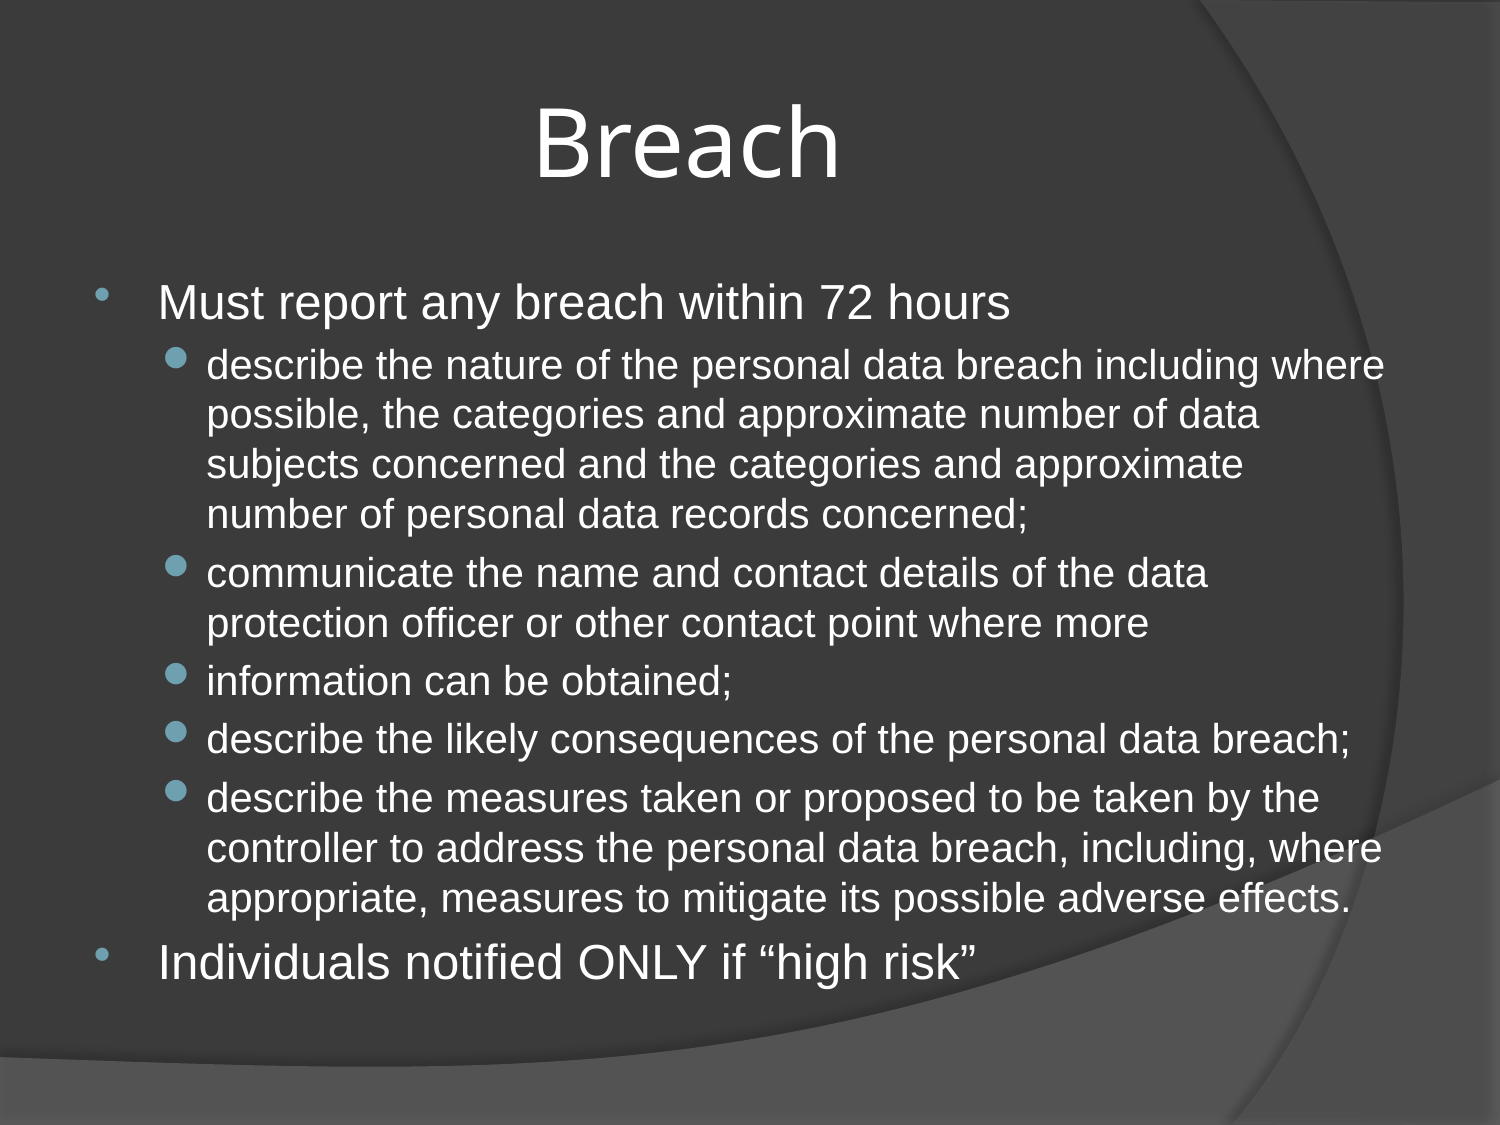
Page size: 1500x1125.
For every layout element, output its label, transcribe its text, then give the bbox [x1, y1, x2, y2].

list Must report any breach within 72 hours describe the nature of the personal data breach including where possible, the categories and approximate number of data subjects concerned and the categories and approximate number of personal data records concerned; communicate the name and contact details of the data protection officer or other contact point where more information can be obtained; describe the likely consequences of the personal data breach; describe the measures taken or proposed to be taken by the controller to address the personal data breach, including, where appropriate, measures to mitigate its possible adverse effects. Individuals notified ONLY if “high risk” [75, 262, 1413, 1005]
title Breach [75, 45, 1300, 233]
